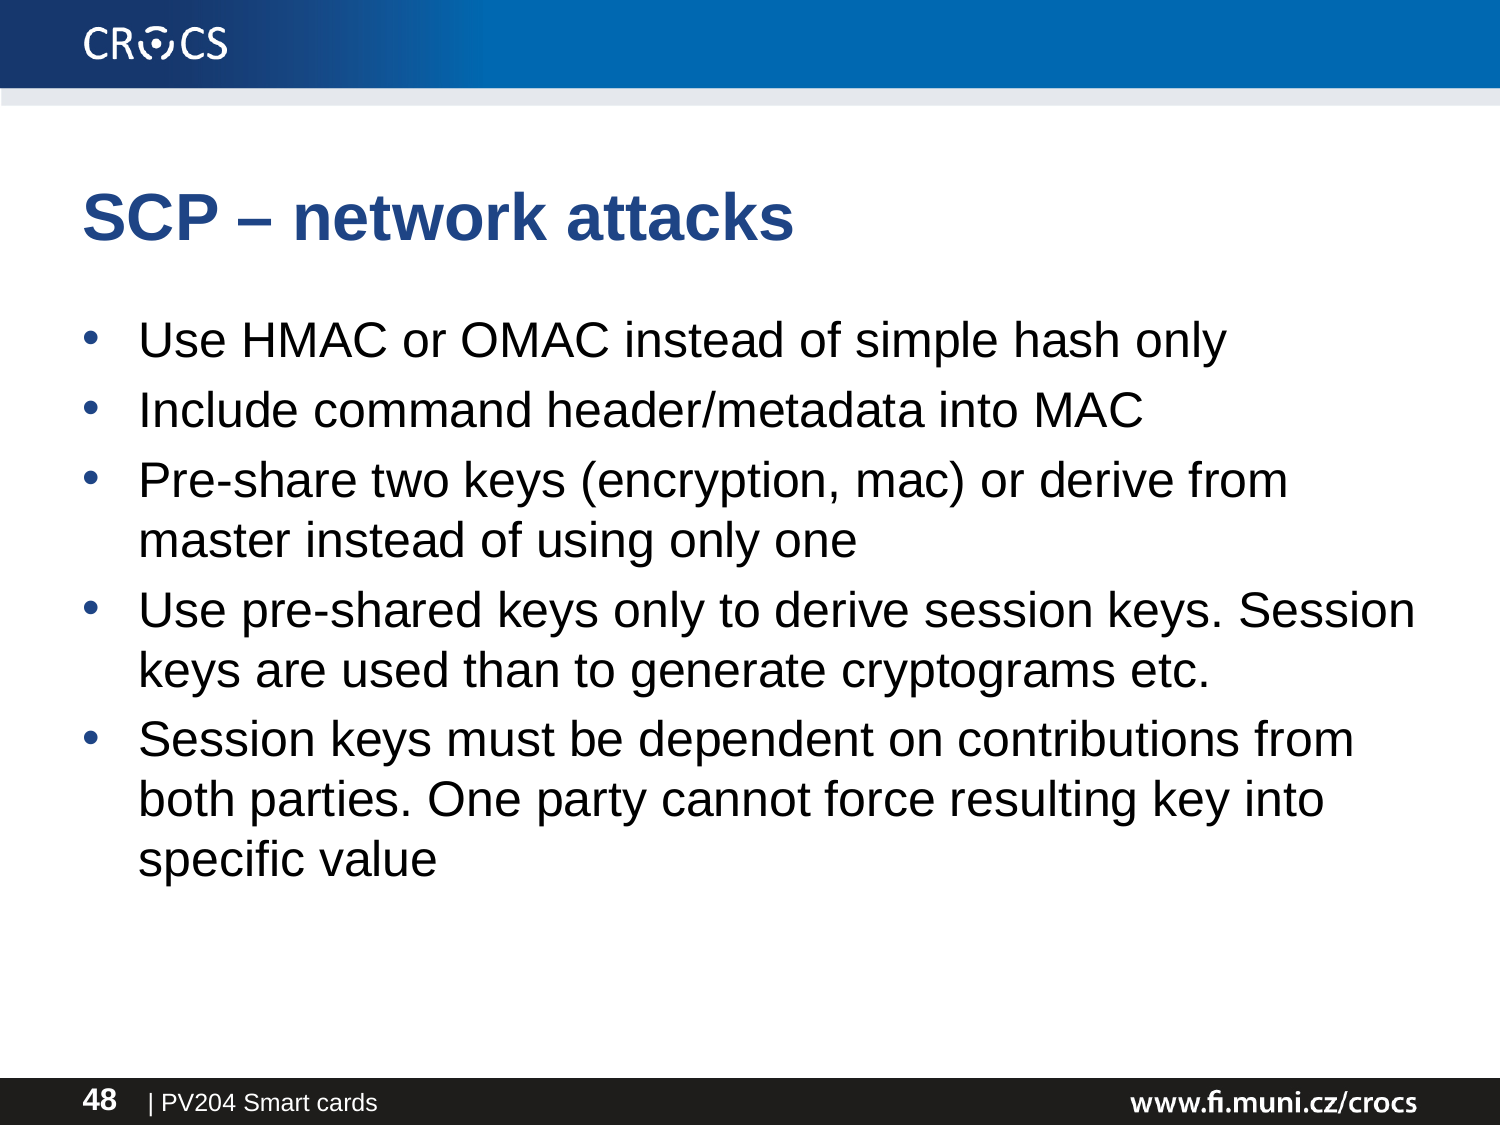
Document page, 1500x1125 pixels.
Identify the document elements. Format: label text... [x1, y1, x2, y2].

slide_number 48 [82, 1078, 148, 1125]
title SCP – network attacks [82, 148, 1433, 280]
footer | PV204 Smart cards [148, 1078, 623, 1125]
picture [0, 0, 1500, 1125]
list Use HMAC or OMAC instead of simple hash only Include command header/metadata into MAC Pre-share two keys (encryption, mac) or derive from master instead of using only one Use pre-shared keys only to derive session keys. Session keys are used than to generate cryptograms etc. Session keys must be dependent on contributions from both parties. One party cannot force resulting key into specific value [82, 306, 1433, 988]
